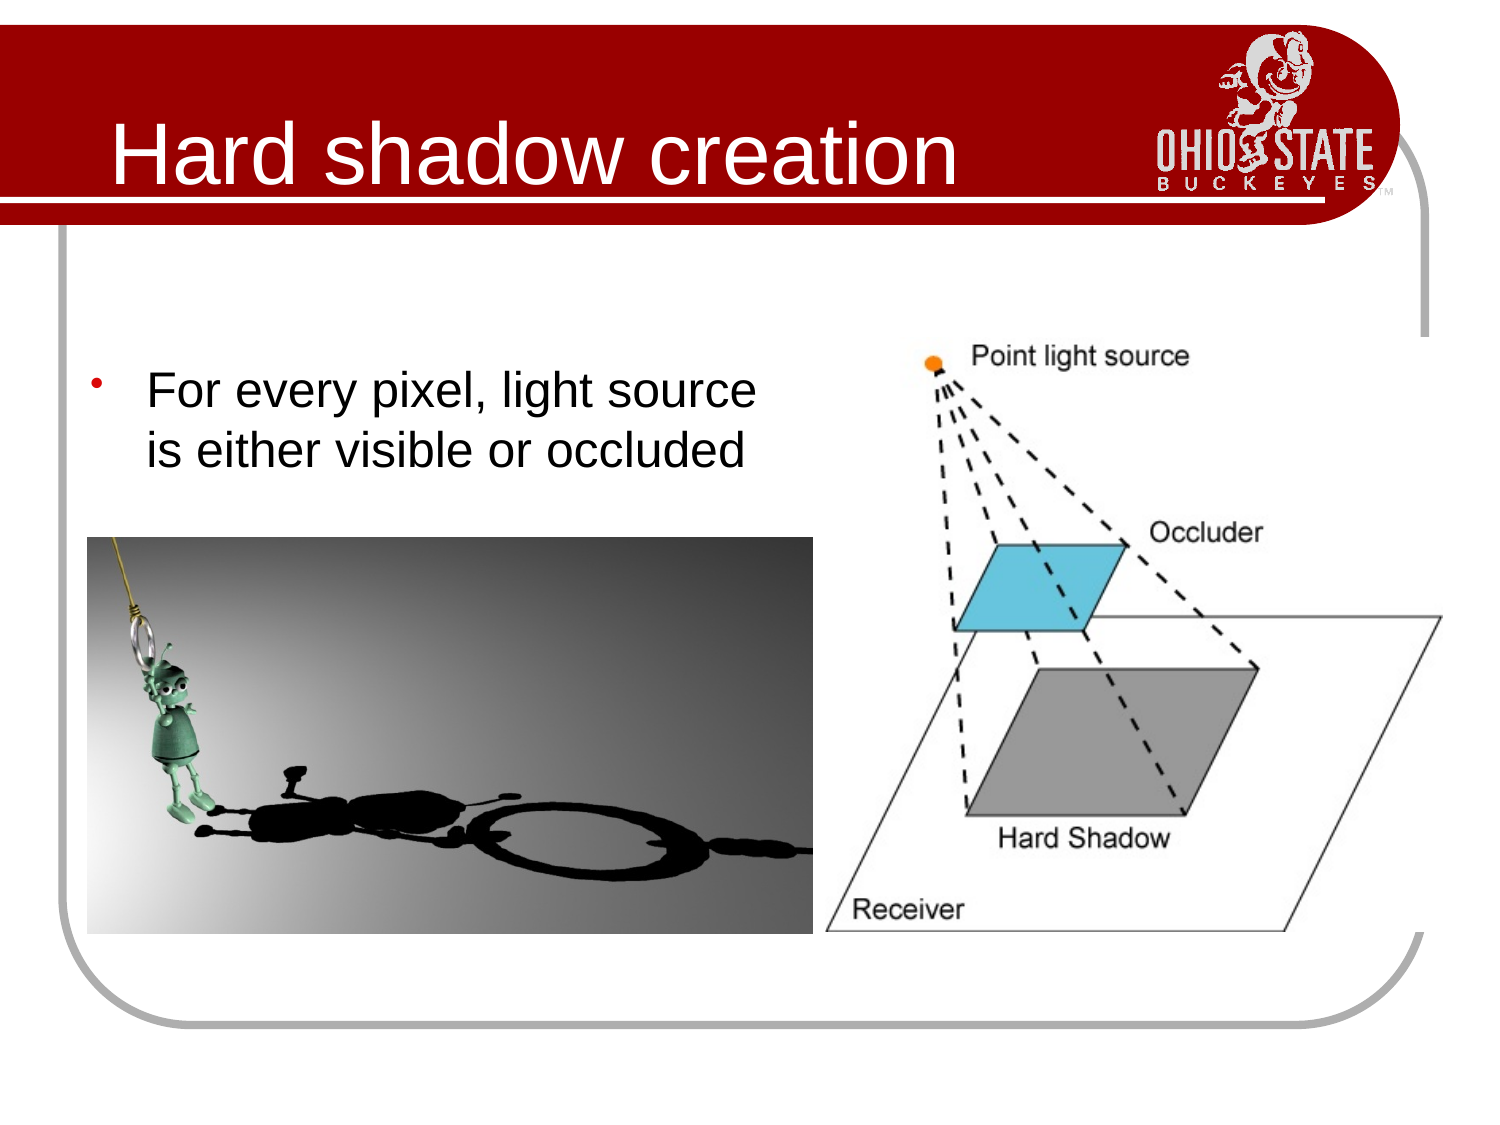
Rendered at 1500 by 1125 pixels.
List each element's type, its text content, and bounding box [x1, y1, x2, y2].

title Hard shadow creation [93, 49, 1407, 250]
list For every pixel, light source is either visible or occluded [74, 349, 801, 538]
picture [87, 537, 813, 935]
picture [824, 337, 1443, 932]
